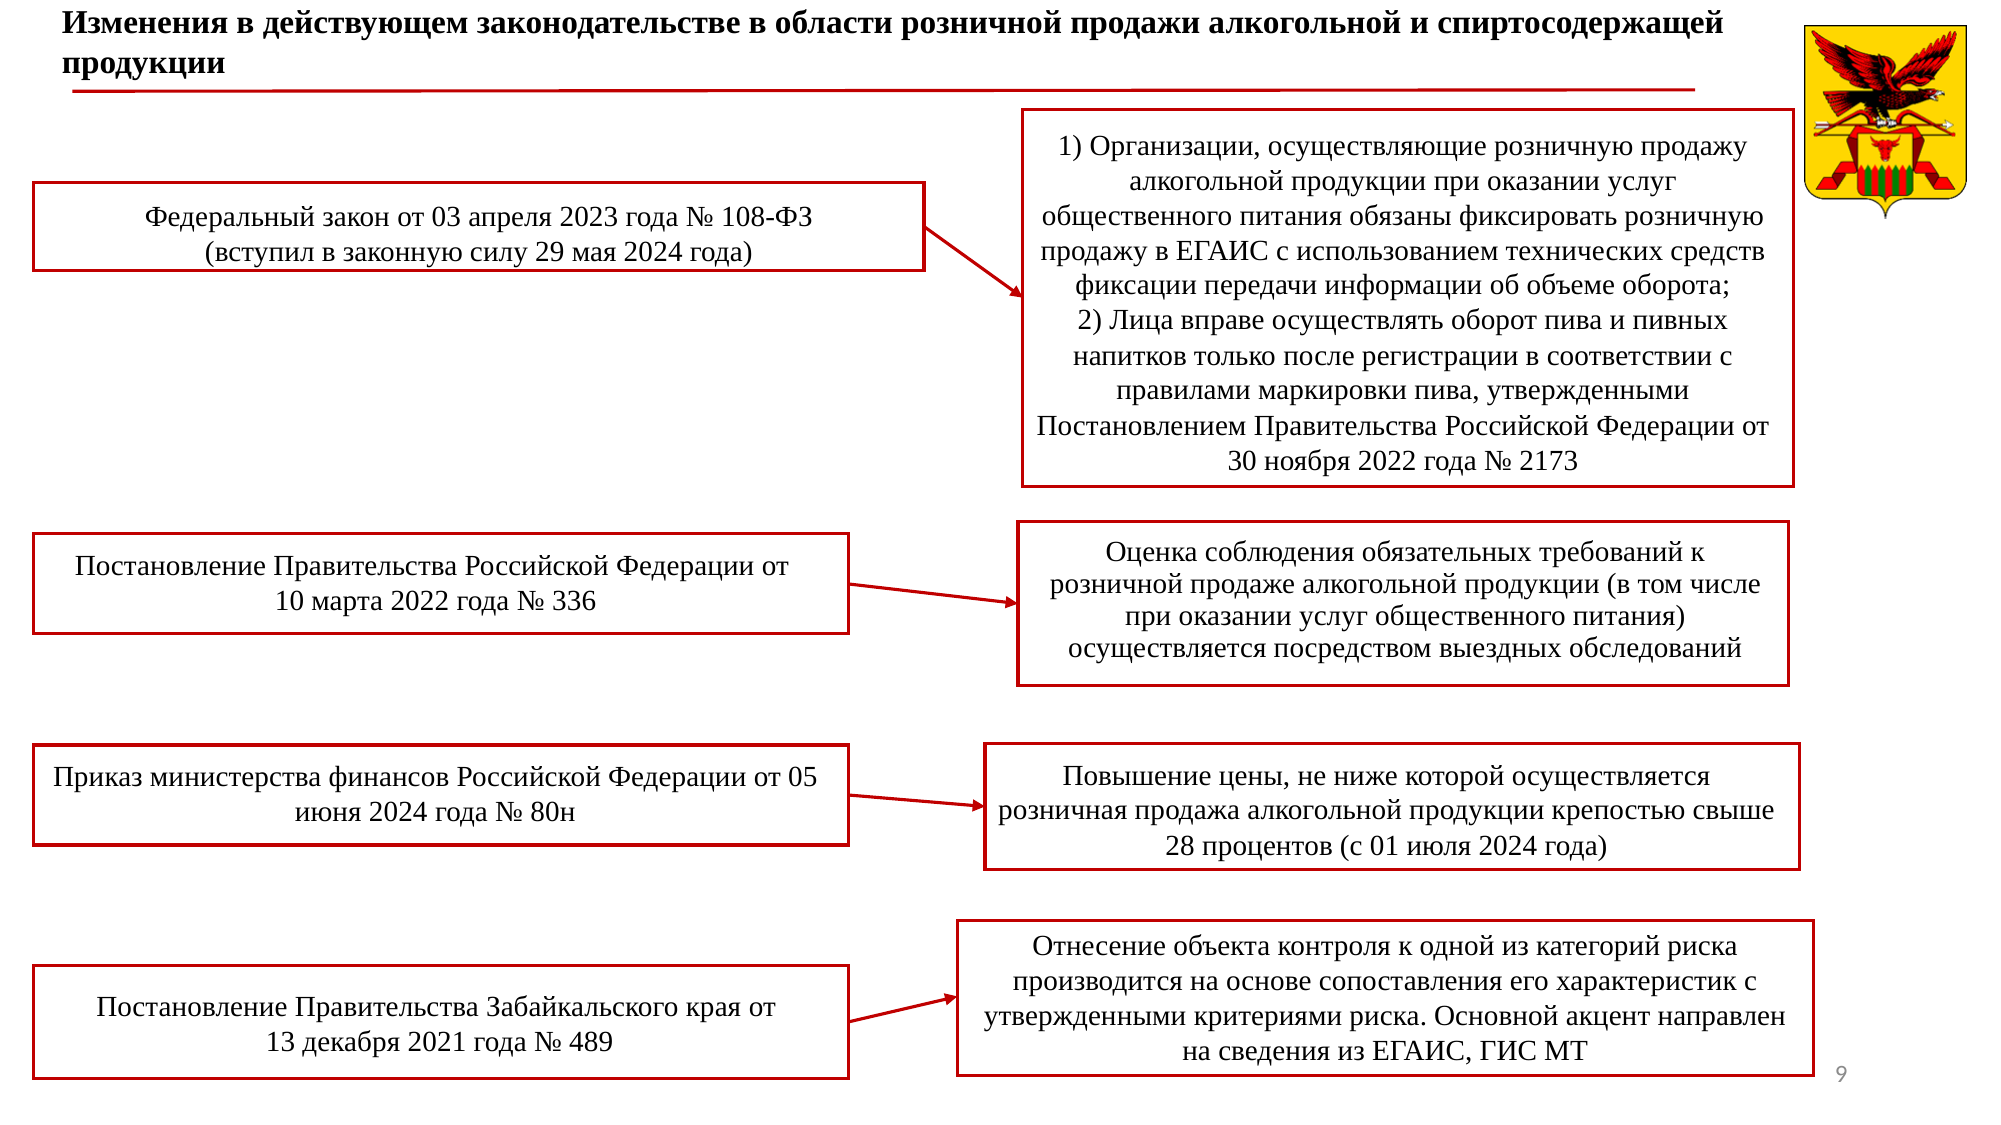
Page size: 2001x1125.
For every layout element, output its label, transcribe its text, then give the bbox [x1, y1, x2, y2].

text_box Повышение цены, не ниже которой осуществляется розничная продажа алкогольной продукции крепостью свыше 28 процентов (с 01 июля 2024 года) [980, 748, 1794, 869]
text_box 1) Организации, осуществляющие розничную продажу алкогольной продукции при оказании услуг общественного питания обязаны фиксировать розничную продажу в ЕГАИС с использованием технических средств фиксации передачи информации об объеме оборота; 2) Лица вправе осуществлять оборот пива и пивных напитков только после регистрации в соответствии с правилами маркировки пива, утвержденными Постановлением Правительства Российской Федерации от 30 ноября 2022 года № 2173 [1017, 118, 1789, 484]
text_box [1022, 108, 1794, 487]
text_box [33, 744, 849, 846]
table_header Оценка соблюдения обязательных требований к розничной продаже алкогольной продукции (в том числе при оказании услуг общественного питания) осуществляется посредством выездных обследований [1029, 535, 1799, 684]
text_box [848, 794, 985, 807]
text_box [984, 742, 1800, 871]
slide_number 9 [1412, 1042, 1863, 1103]
text_box [33, 182, 925, 271]
text_box Отнесение объекта контроля к одной из категорий риска производится на основе сопоставления его характеристик с утвержденными критериями риска. Основной акцент направлен на сведения из ЕГАИС, ГИС МТ [957, 919, 1814, 1074]
text_box Постановление Правительства Российской Федерации от 10 марта 2022 года № 336 [28, 539, 843, 624]
text_box [1017, 521, 1789, 687]
text_box Изменения в действующем законодательстве в области розничной продажи алкогольной и спиртосодержащей продукции [47, 0, 1773, 88]
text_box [848, 997, 958, 1022]
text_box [924, 226, 1023, 298]
text_box Постановление Правительства Забайкальского края от 13 декабря 2021 года № 489 [63, 979, 816, 1065]
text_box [848, 583, 1018, 604]
text_box Федеральный закон от 03 апреля 2023 года № 108-ФЗ (вступил в законную силу 29 мая 2024 года) [95, 189, 863, 275]
text_box [33, 964, 849, 1080]
picture [1804, 25, 1967, 219]
text_box Приказ министерства финансов Российской Федерации от 05 июня 2024 года № 80н [28, 750, 843, 835]
text_box [33, 533, 849, 635]
text_box [956, 1022, 1814, 1077]
